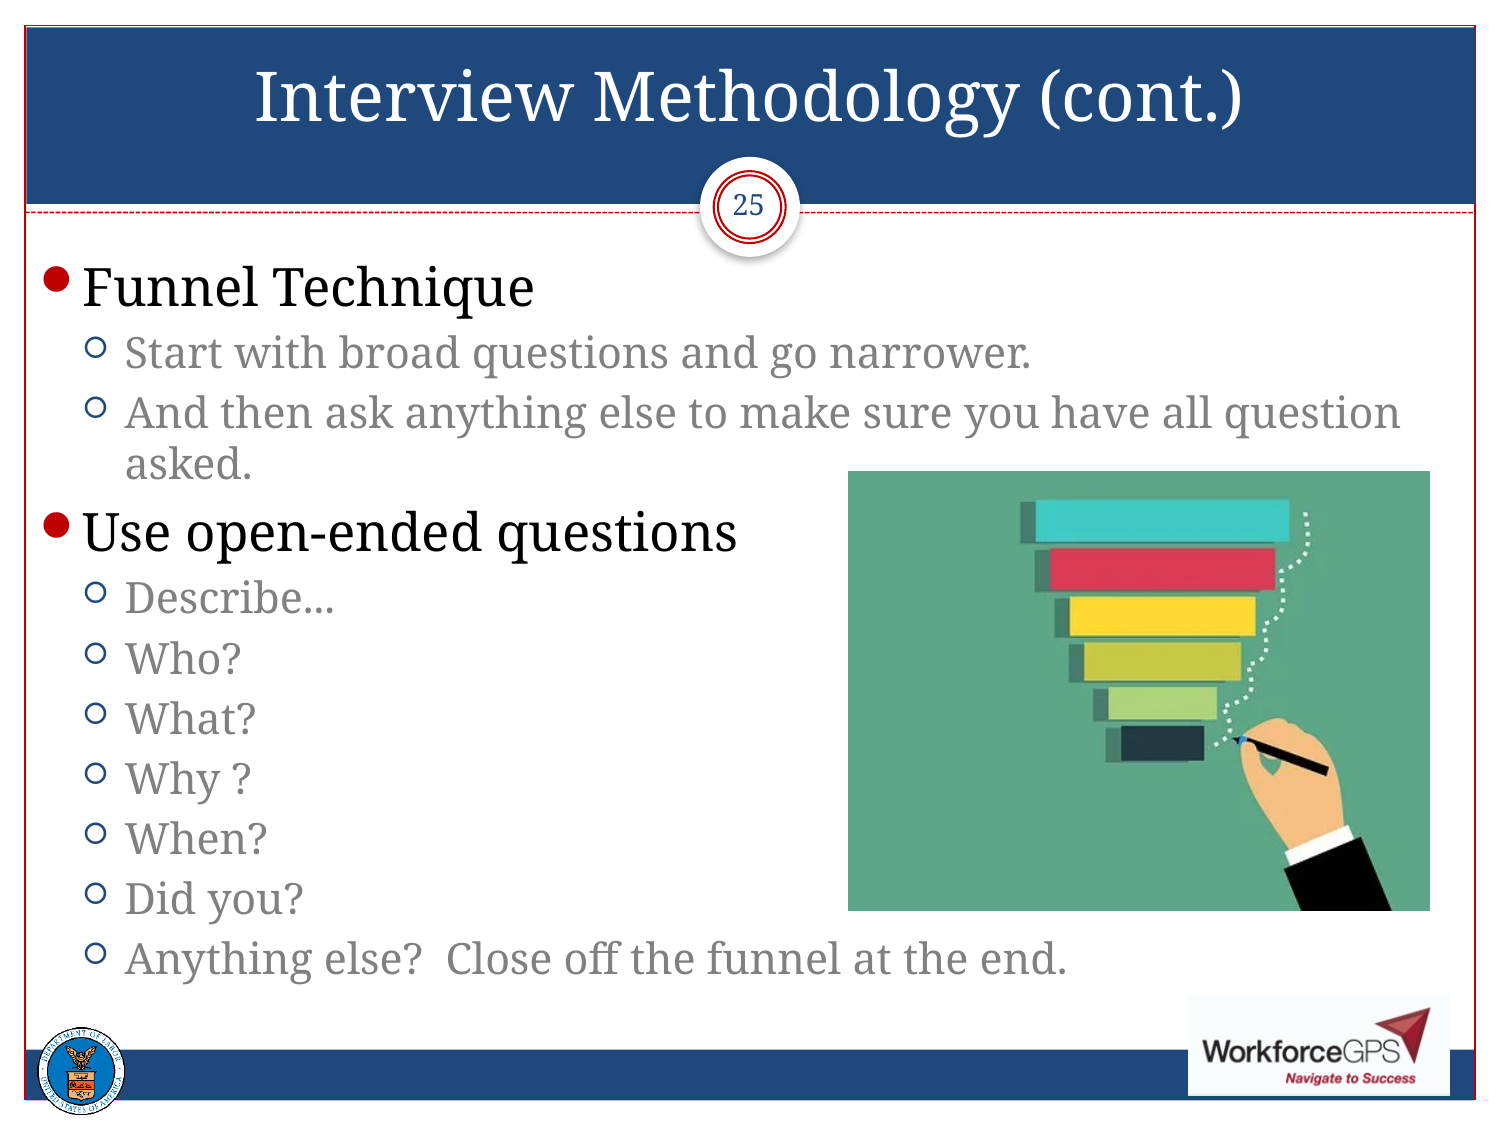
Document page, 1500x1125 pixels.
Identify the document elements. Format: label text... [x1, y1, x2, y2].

slide_number 25 [710, 170, 786, 243]
picture [37, 1027, 125, 1115]
title Interview Methodology (cont.) [49, 22, 1450, 143]
list Funnel Technique Start with broad questions and go narrower. And then ask anything else to make sure you have all question asked. Use open-ended questions Describe... Who? What? Why ? When? Did you? Anything else? Close off the funnel at the end. [24, 245, 1420, 996]
picture [847, 471, 1430, 911]
picture [1187, 994, 1451, 1096]
footer [137, 1049, 1182, 1100]
